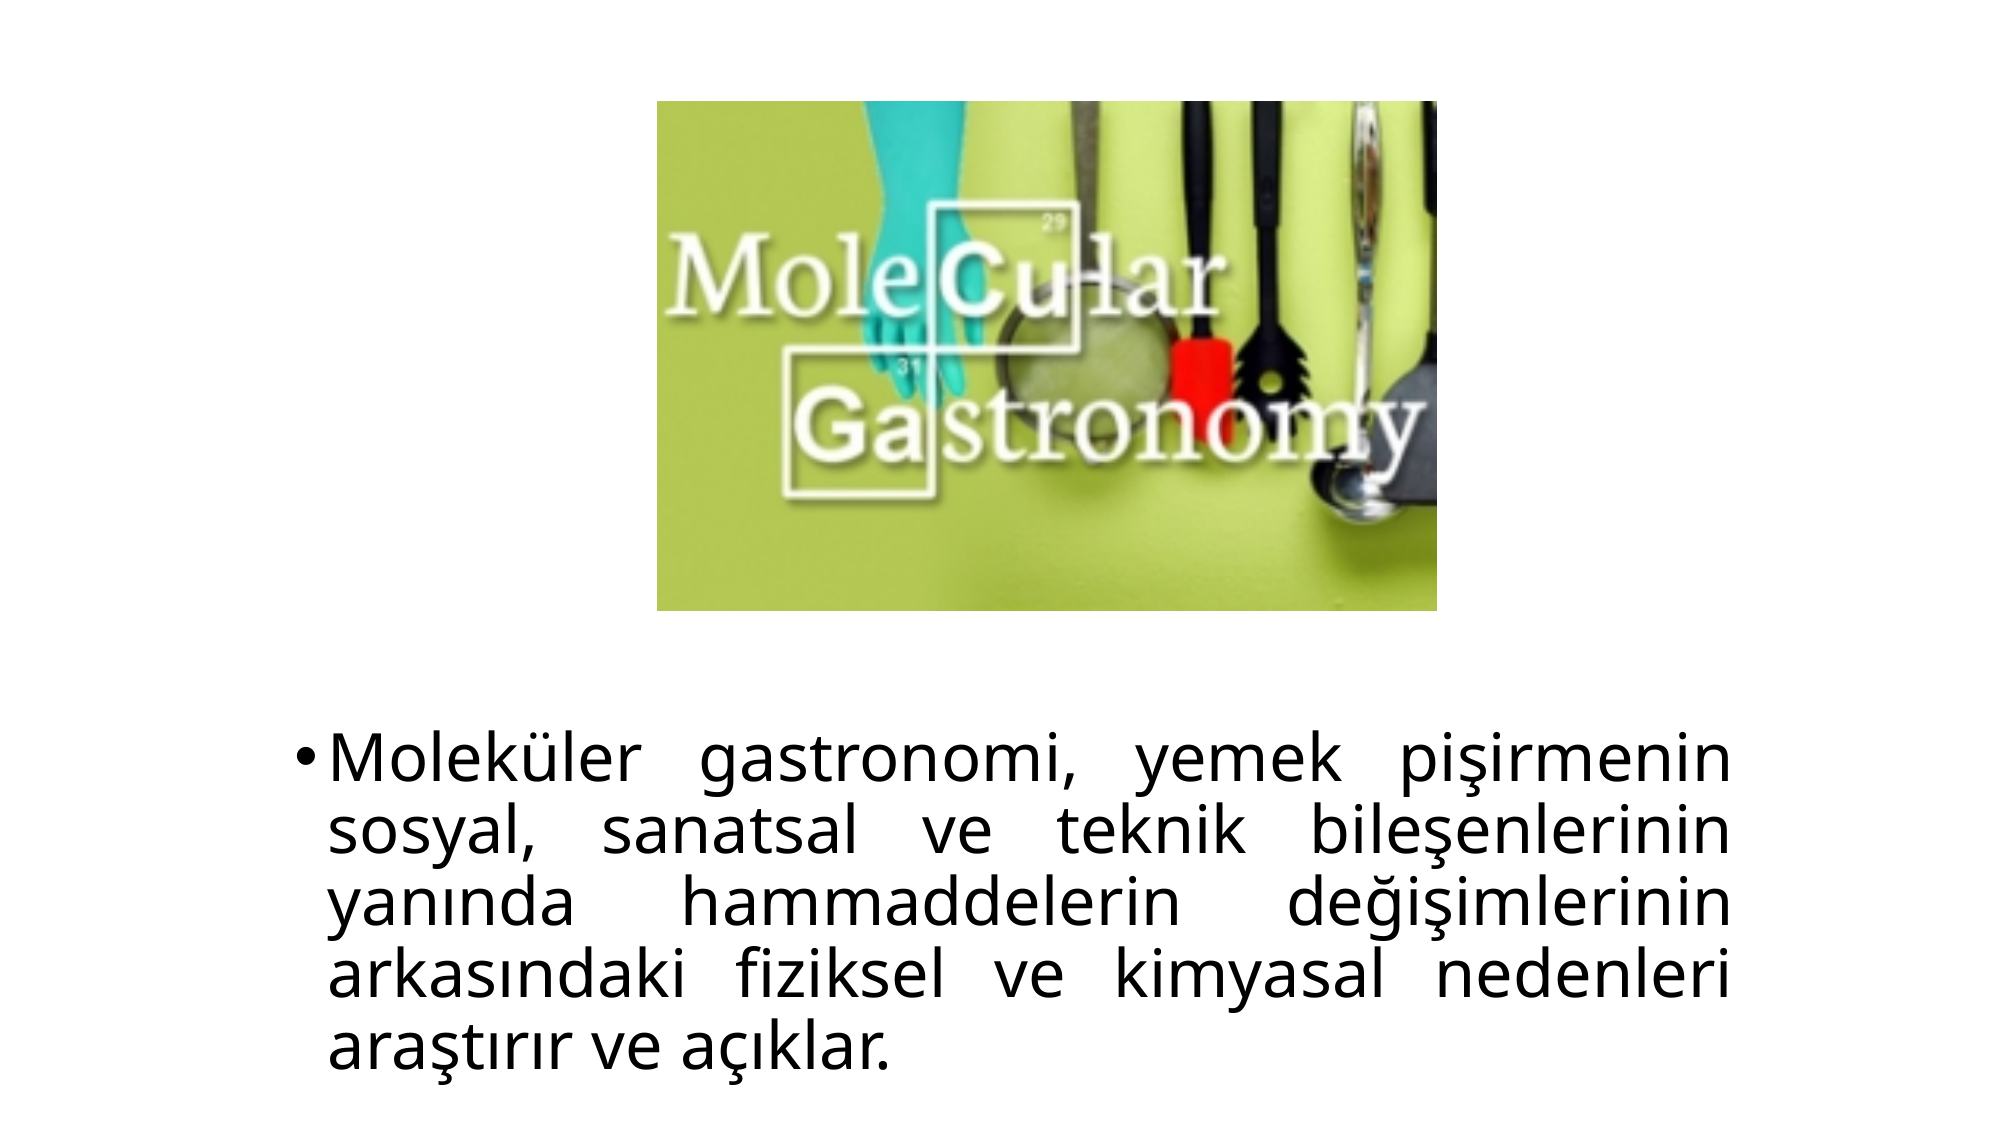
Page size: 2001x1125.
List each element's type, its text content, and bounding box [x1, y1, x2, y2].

picture [657, 101, 1438, 612]
list Moleküler gastronomi, yemek pişirmenin sosyal, sanatsal ve teknik bileşenlerinin yanında hammaddelerin değişimlerinin arkasındaki fiziksel ve kimyasal nedenleri araştırır ve açıklar. [279, 716, 1750, 1094]
